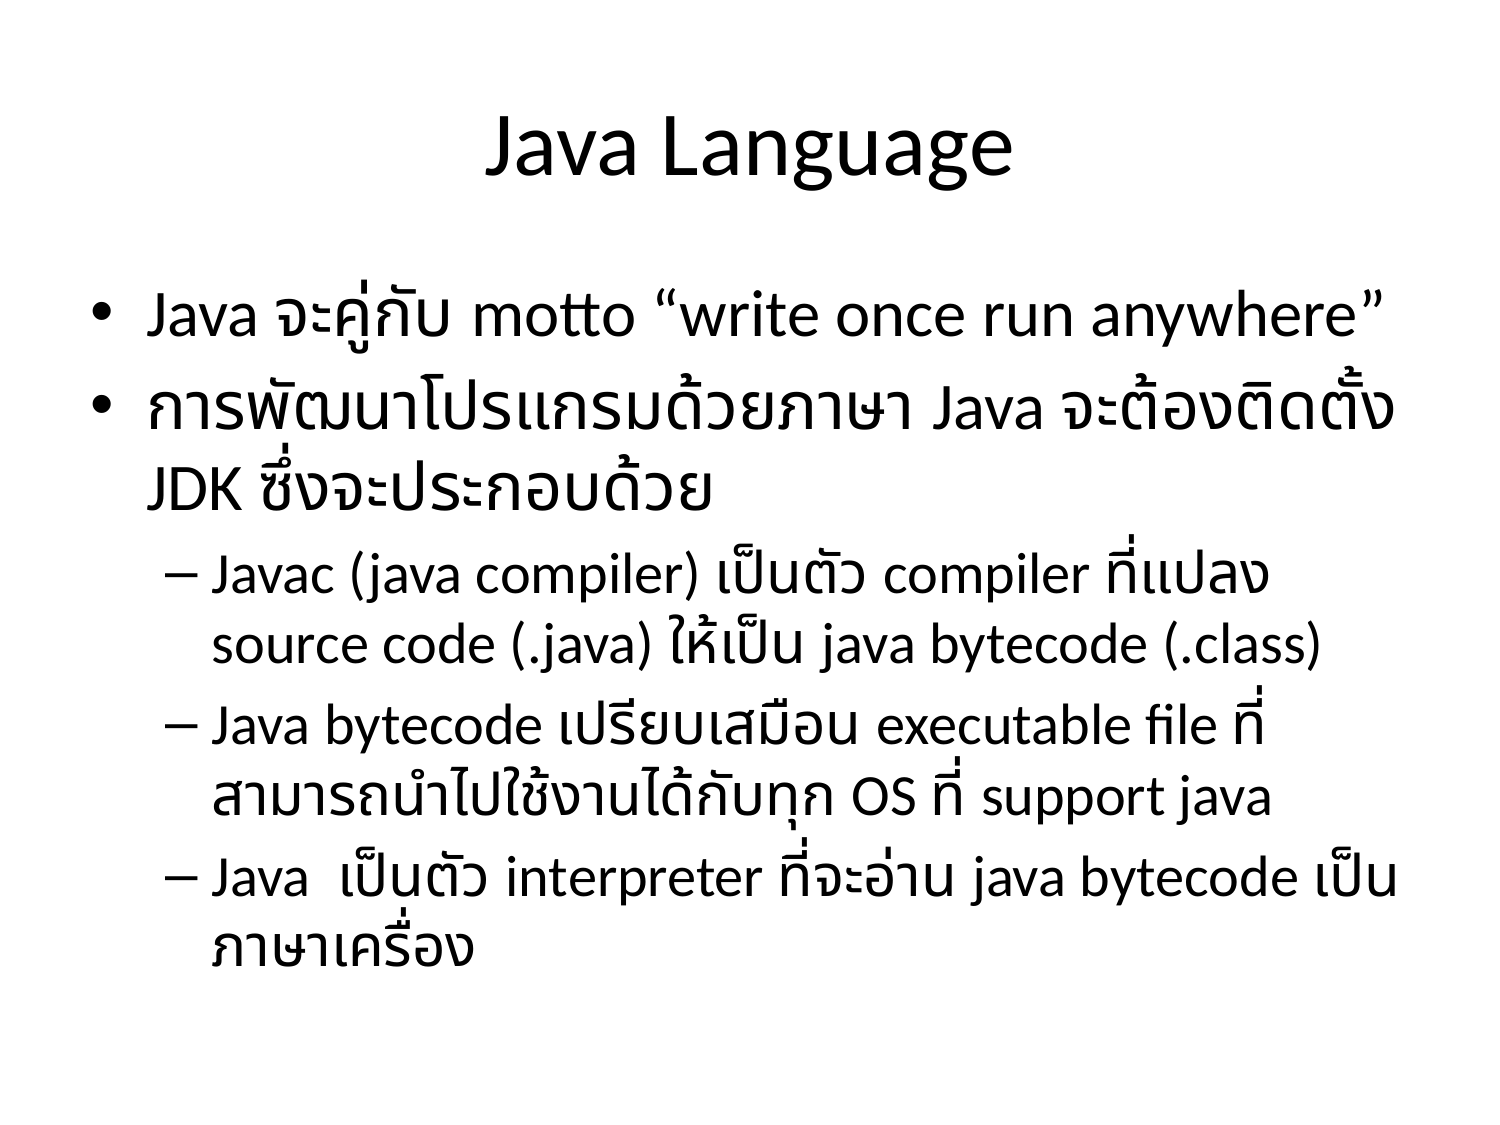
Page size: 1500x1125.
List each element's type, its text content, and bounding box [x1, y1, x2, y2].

list Java จะคู่กับ motto “write once run anywhere” การพัฒนาโปรแกรมด้วยภาษา Java จะต้องติดตั้ง JDK ซึ่งจะประกอบด้วย Javac (java compiler) เป็นตัว compiler ที่แปลง source code (.java) ให้เป็น java bytecode (.class) Java bytecode เปรียบเสมือน executable file ที่สามารถนำไปใช้งานได้กับทุก OS ที่ support java Java เป็นตัว interpreter ที่จะอ่าน java bytecode เป็นภาษาเครื่อง [75, 262, 1425, 1005]
title Java Language [75, 45, 1425, 233]
